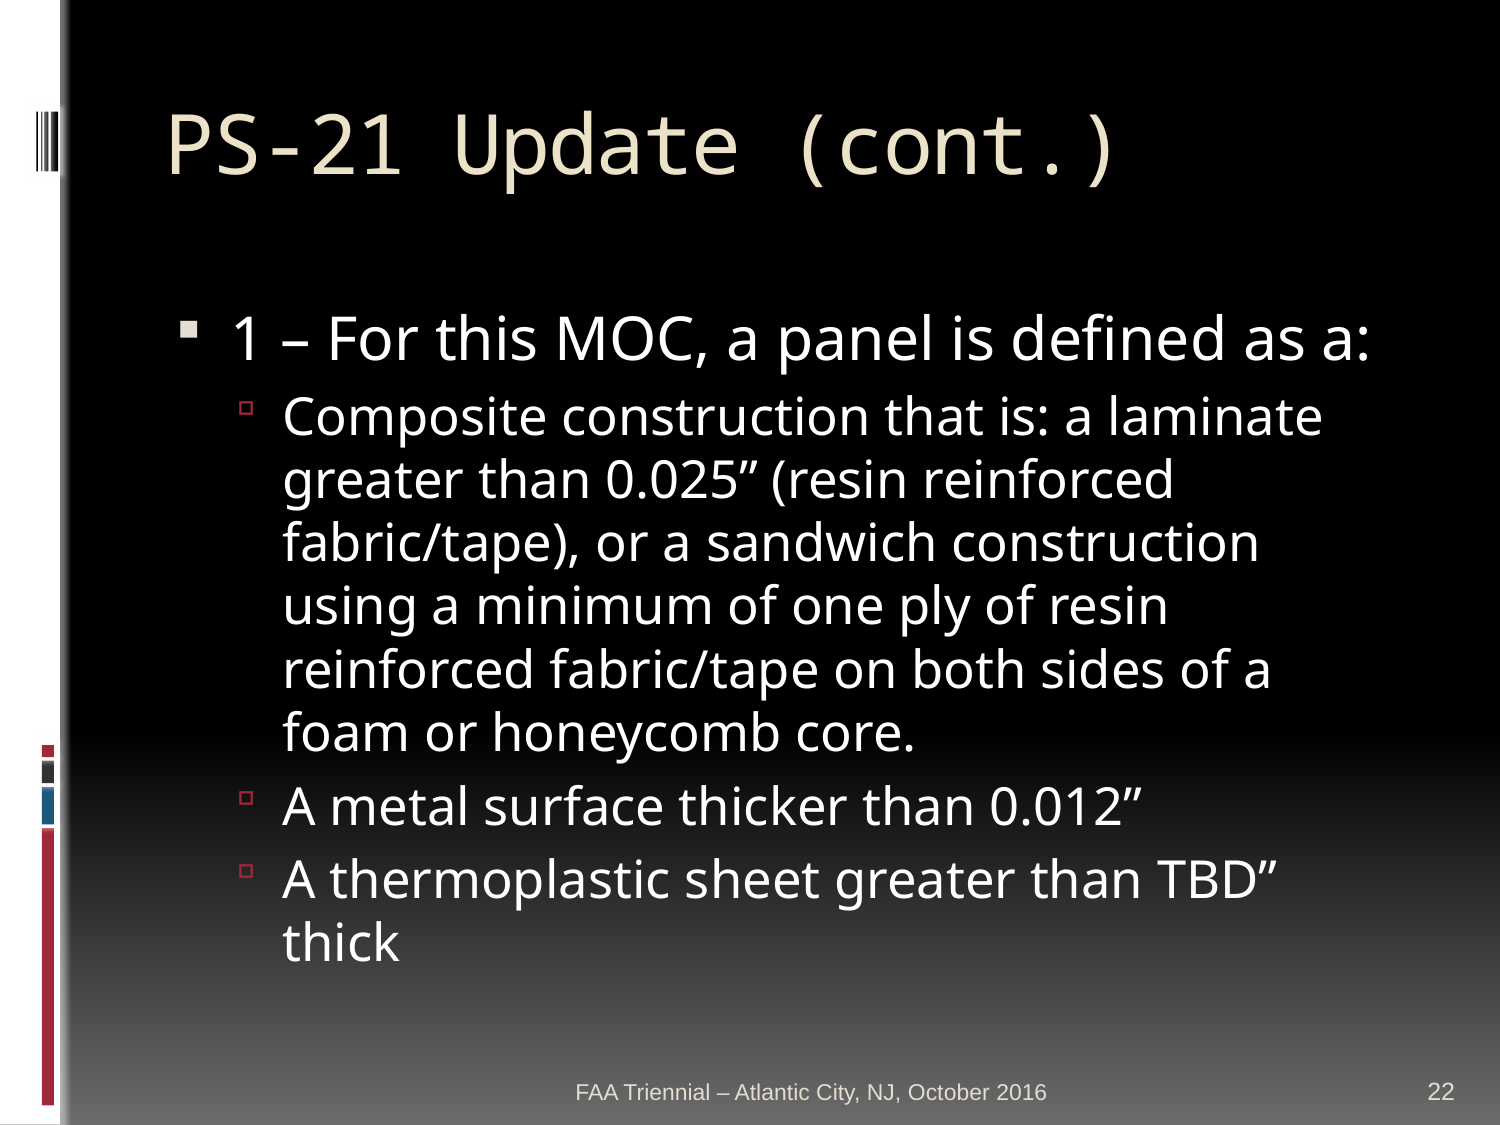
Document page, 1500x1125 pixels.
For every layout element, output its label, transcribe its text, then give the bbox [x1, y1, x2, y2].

title PS-21 Update (cont.) [150, 83, 1425, 234]
list 1 – For this MOC, a panel is defined as a: Composite construction that is: a laminate greater than 0.025” (resin reinforced fabric/tape), or a sandwich construction using a minimum of one ply of resin reinforced fabric/tape on both sides of a foam or honeycomb core. A metal surface thicker than 0.012” A thermoplastic sheet greater than TBD” thick [150, 292, 1425, 1043]
footer FAA Triennial – Atlantic City, NJ, October 2016 [150, 1052, 1063, 1113]
slide_number 22 [1412, 1052, 1488, 1113]
